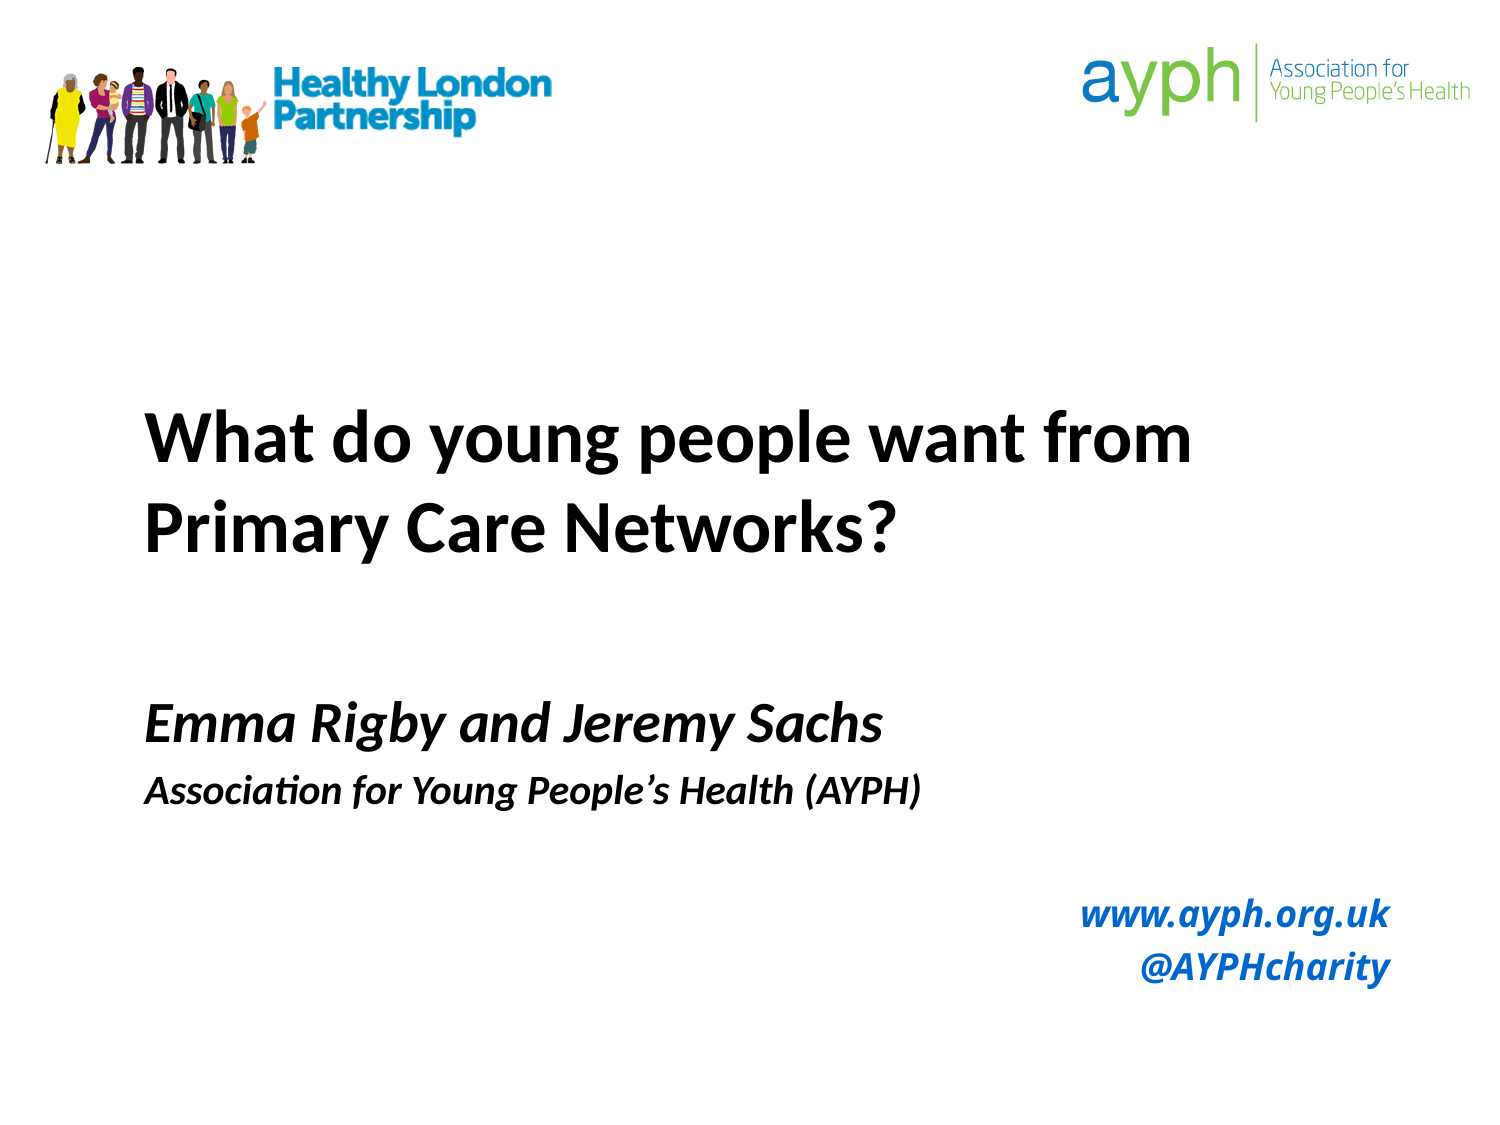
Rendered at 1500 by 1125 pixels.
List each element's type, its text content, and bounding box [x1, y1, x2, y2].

picture [282, 67, 292, 79]
picture [41, 67, 556, 164]
picture [443, 81, 452, 91]
picture [490, 81, 498, 91]
picture [513, 81, 521, 92]
list What do young people want from Primary Care Networks? Emma Rigby and Jeremy Sachs Association for Young People’s Health (AYPH) www.ayph.org.uk @AYPHcharity [129, 332, 1405, 1065]
picture [1064, 24, 1500, 136]
